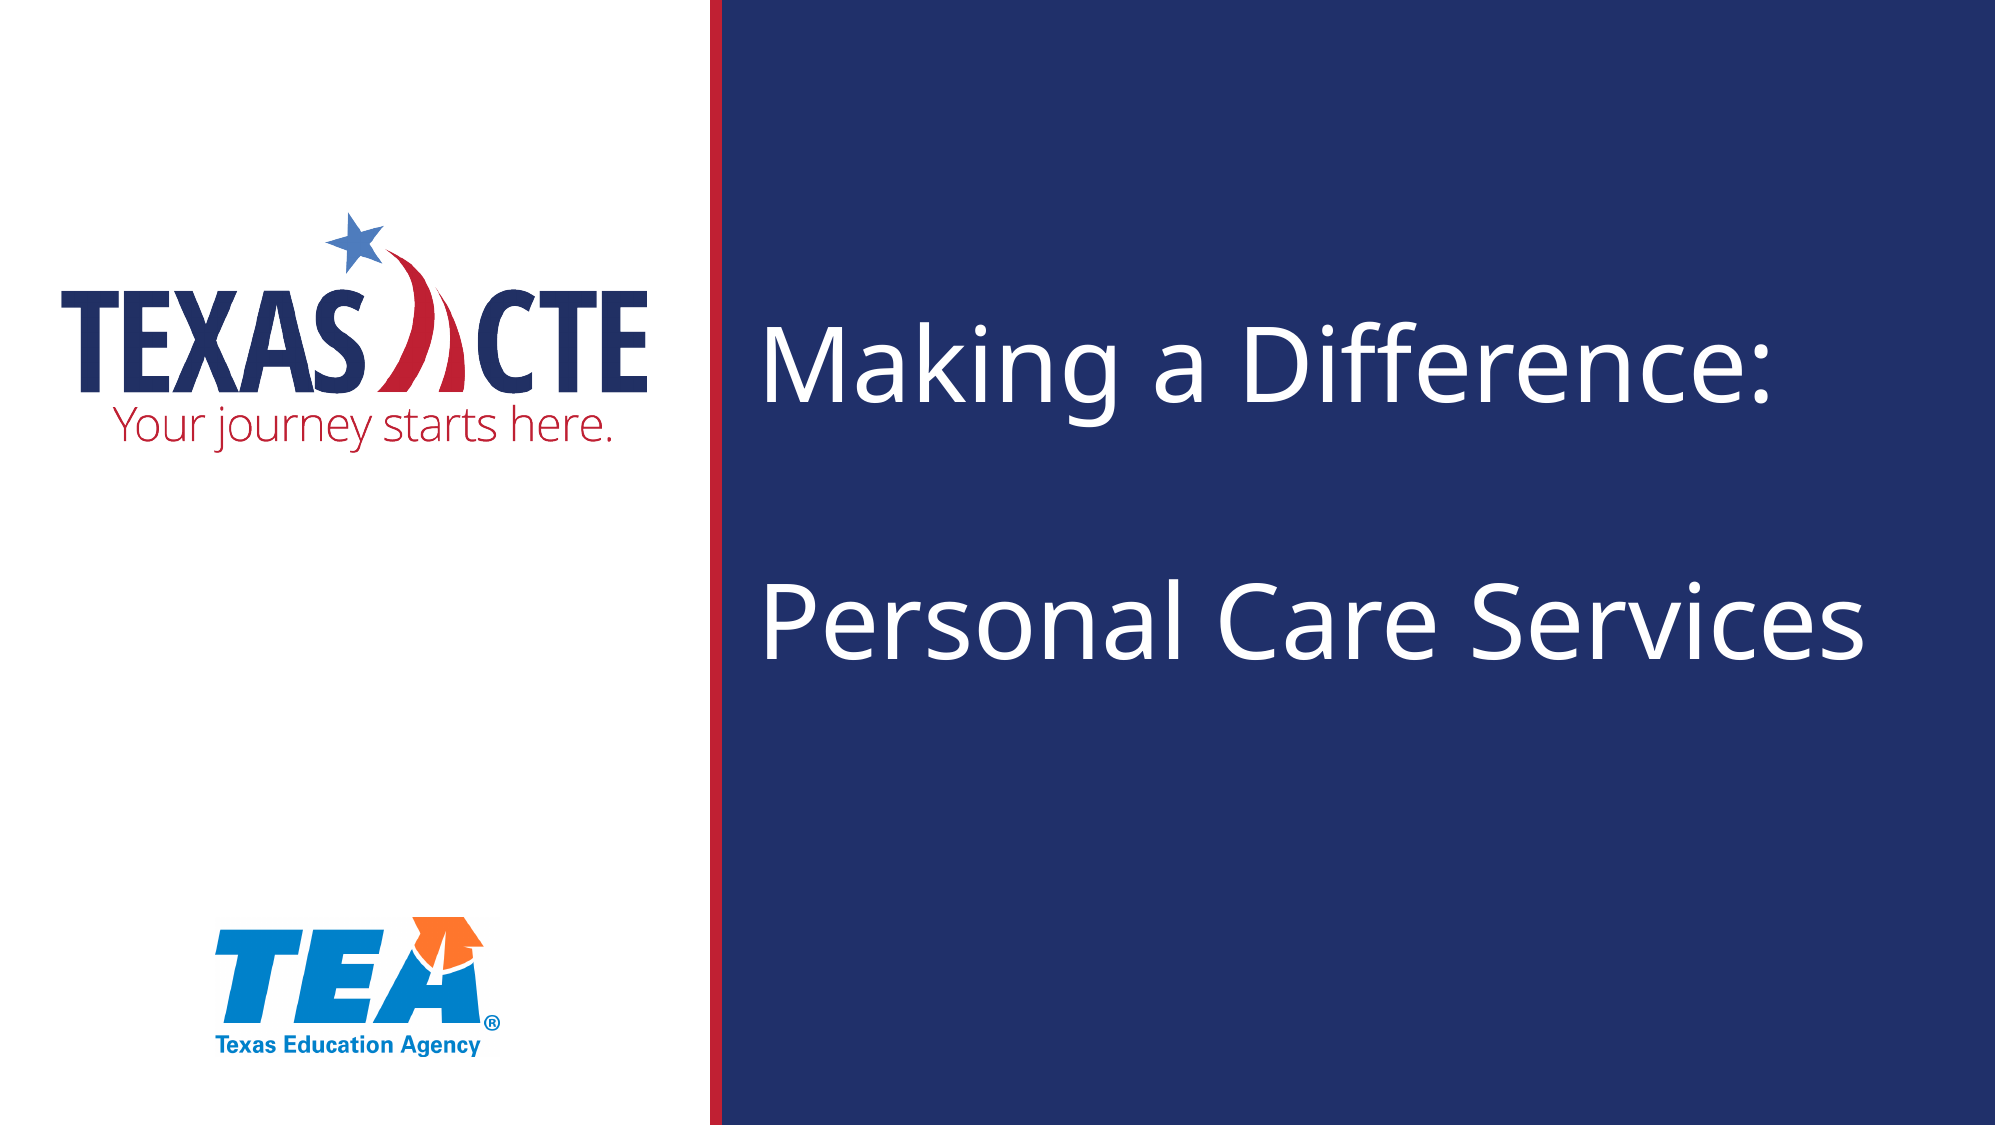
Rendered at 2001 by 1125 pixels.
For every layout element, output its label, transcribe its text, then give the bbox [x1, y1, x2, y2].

title Making a Difference: Personal Care Services [742, 212, 1967, 773]
picture [215, 917, 500, 1057]
picture [61, 212, 647, 453]
